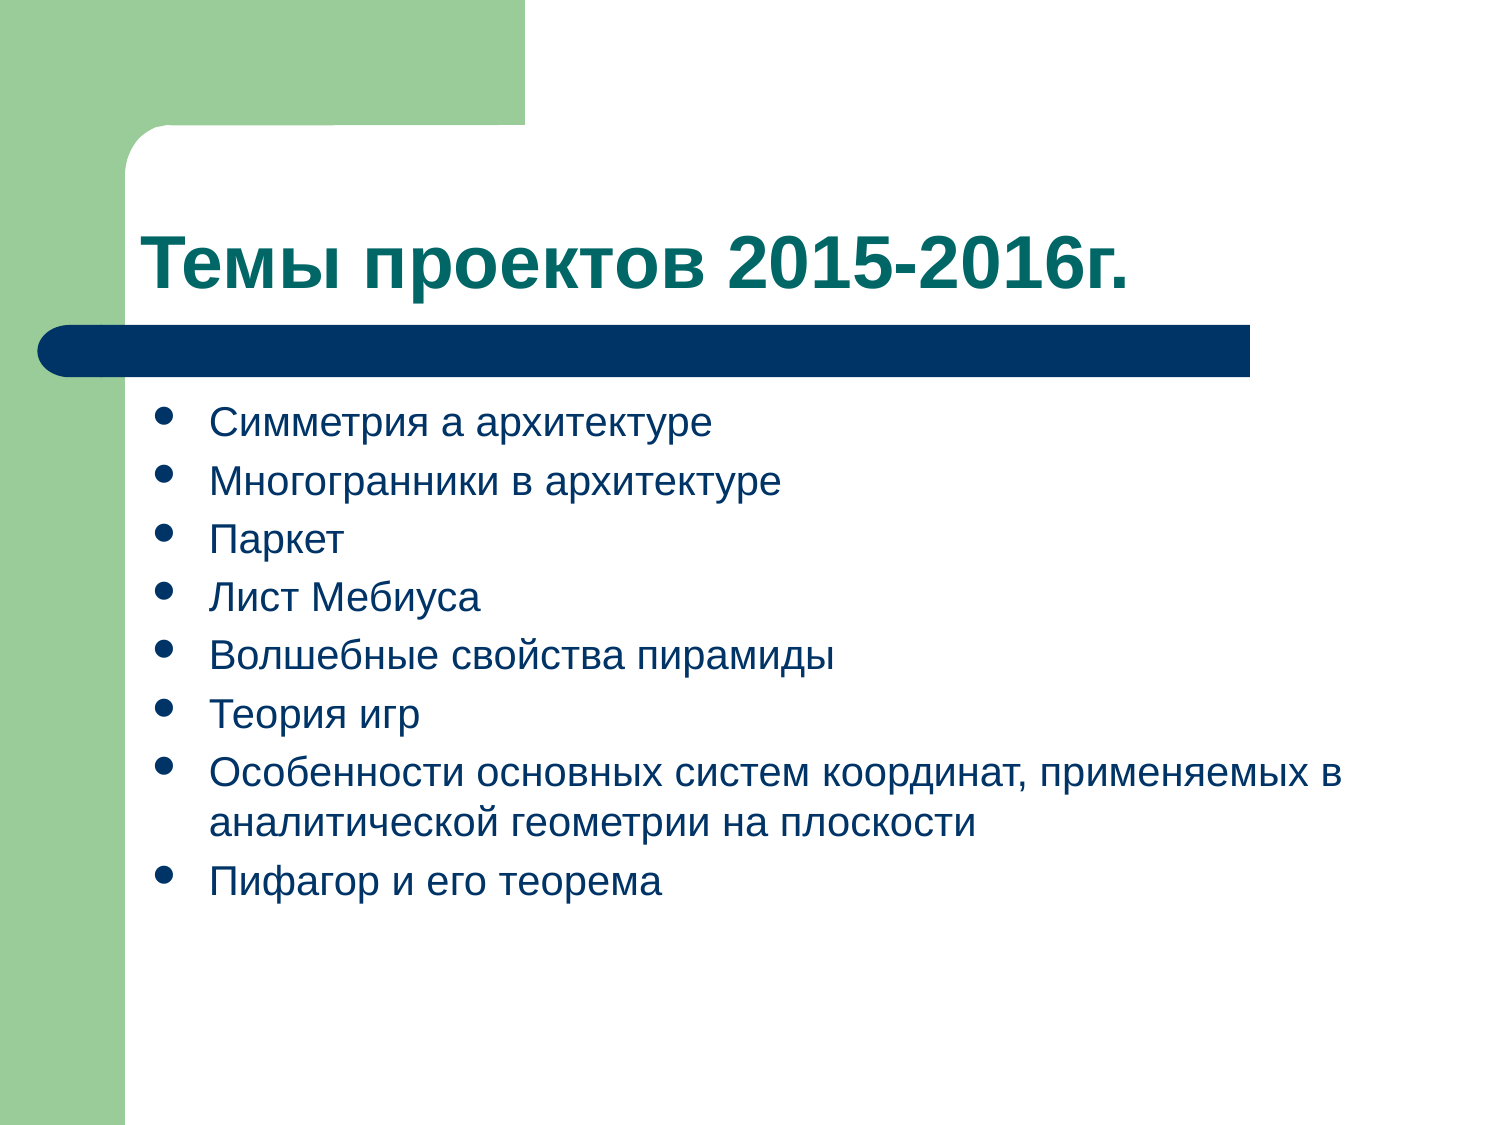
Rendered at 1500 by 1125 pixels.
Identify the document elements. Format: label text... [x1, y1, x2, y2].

list Симметрия а архитектуре Многогранники в архитектуре Паркет Лист Мебиуса Волшебные свойства пирамиды Теория игр Особенности основных систем координат, применяемых в аналитической геометрии на плоскости Пифагор и его теорема [137, 387, 1400, 999]
title Темы проектов 2015-2016г. [124, 124, 1426, 313]
